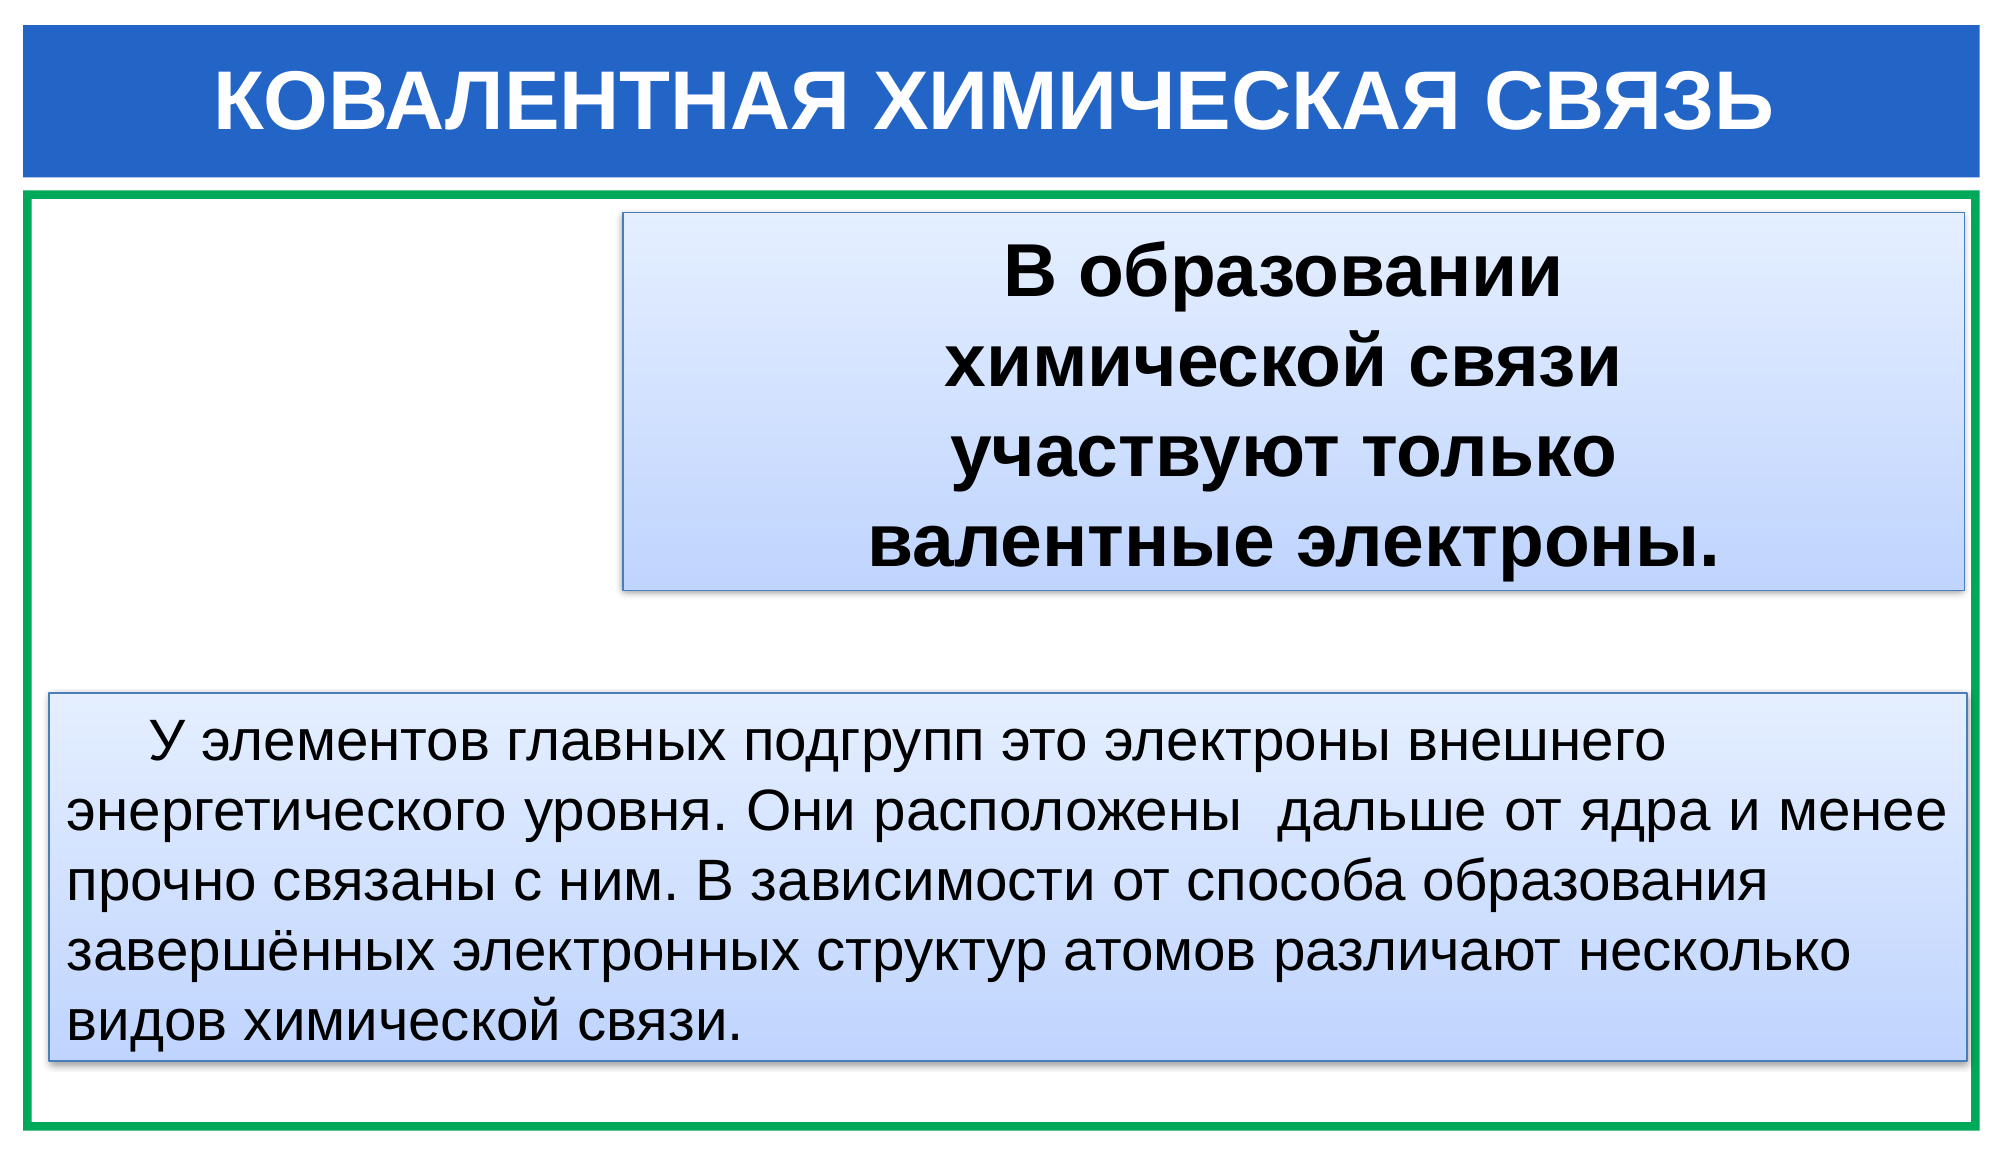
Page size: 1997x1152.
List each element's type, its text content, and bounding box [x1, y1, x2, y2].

title КОВАЛЕНТНАЯ ХИМИЧЕСКАЯ СВЯЗЬ [107, 0, 1905, 192]
text_box У элементов главных подгрупп это электроны внешнего энергетического уровня. Они расположены дальше от ядра и менее прочно связаны с ним. В зависимости от способа образования завершённых электронных структур атомов различают несколько видов химической связи. [48, 692, 1968, 1062]
text_box В образовании химической связи участвуют только валентные электроны. [622, 212, 1965, 591]
